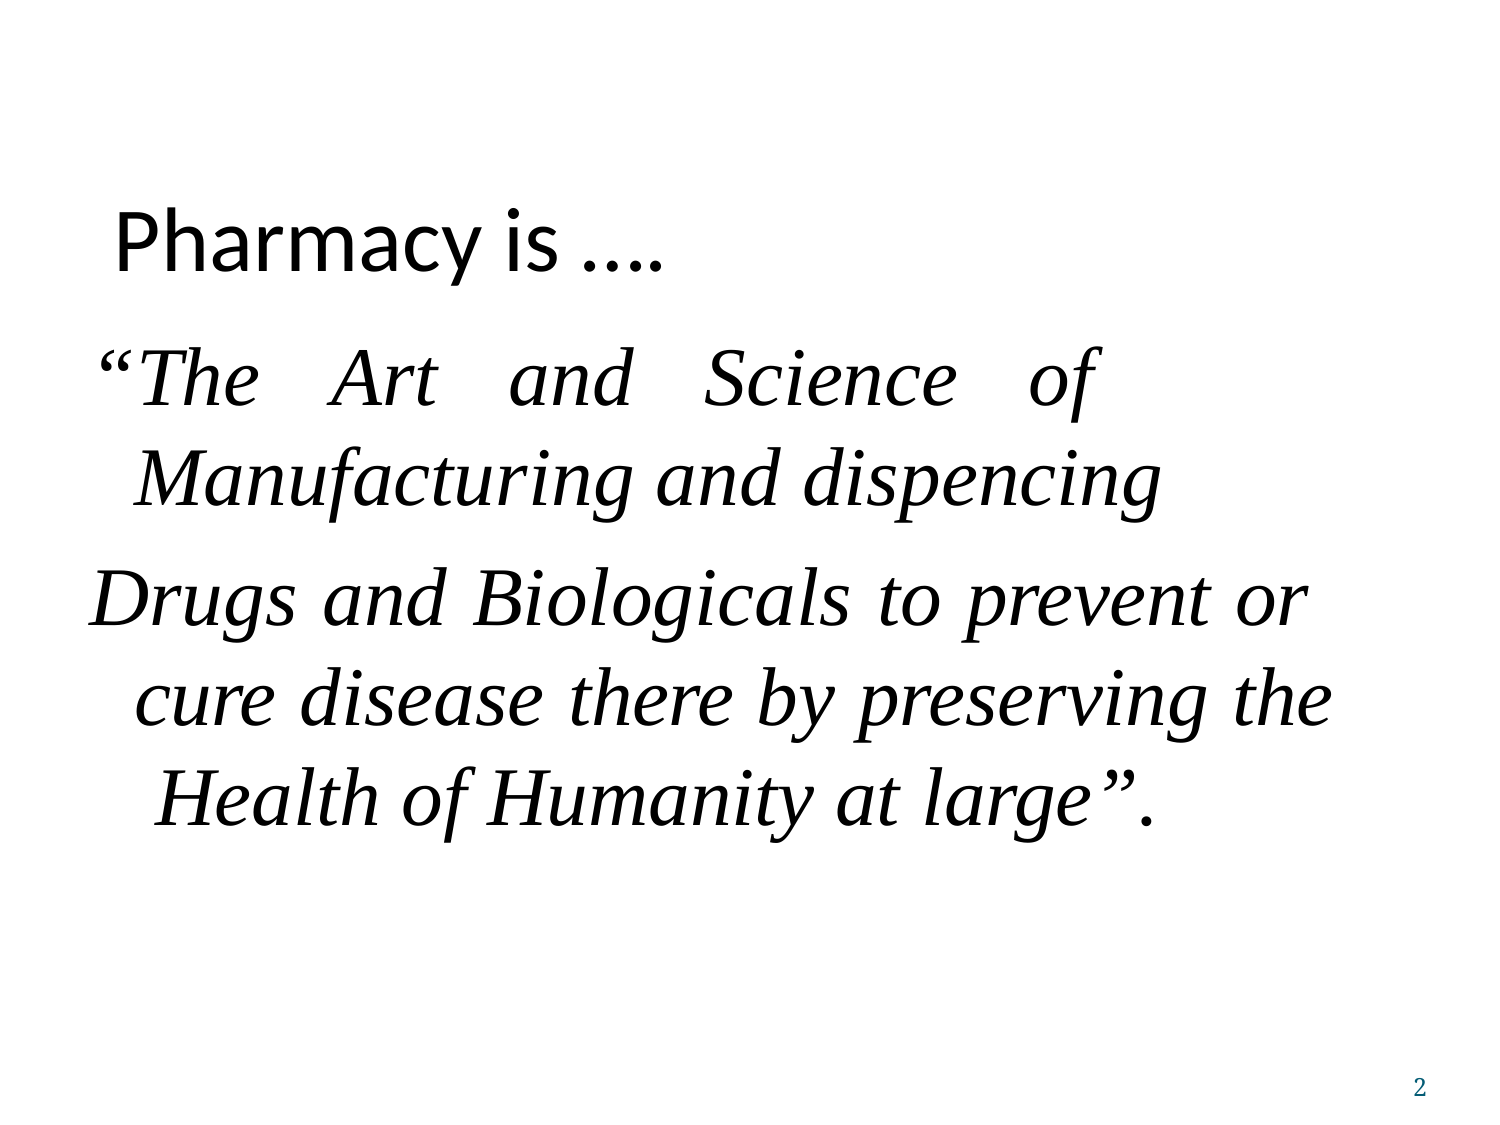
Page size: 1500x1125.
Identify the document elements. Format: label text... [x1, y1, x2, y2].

title Pharmacy is …. [72, 138, 707, 329]
text_box 2 [1411, 1069, 1428, 1102]
text_box “The Art and Science of Manufacturing and dispencing Drugs and Biologicals to prevent or cure disease there by preserving the Health of Humanity at large”. [87, 320, 1335, 843]
